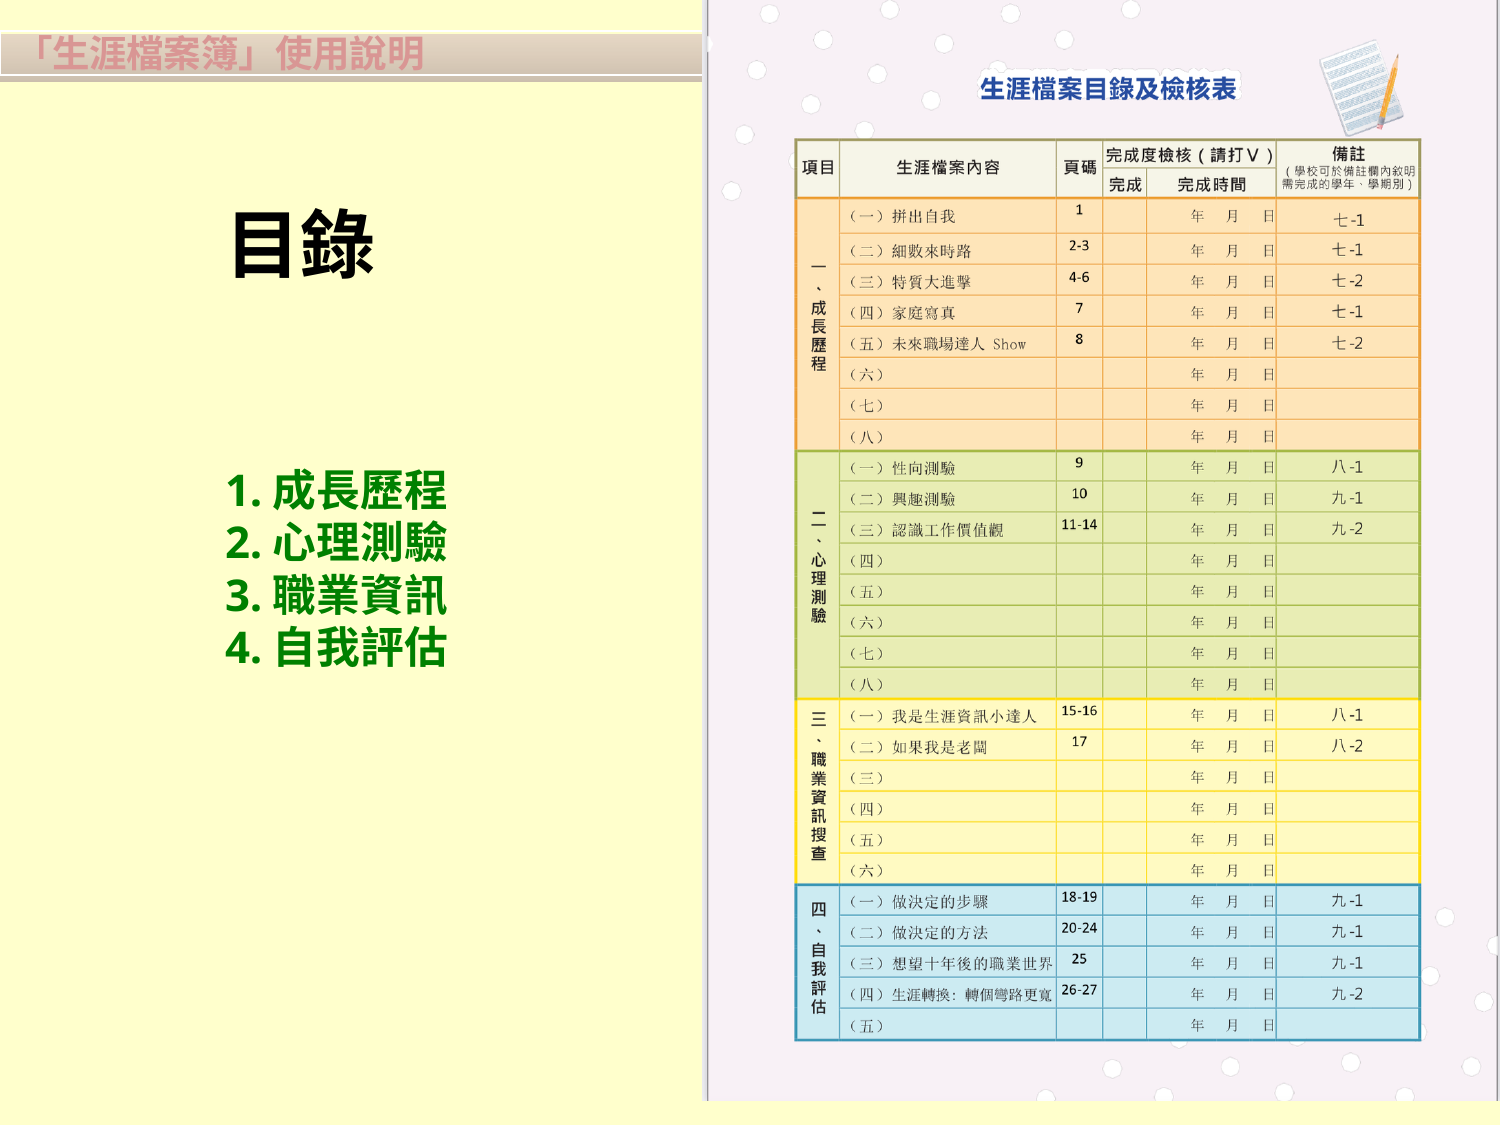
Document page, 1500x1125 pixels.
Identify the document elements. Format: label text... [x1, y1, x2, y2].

list 1.成長歷程 2.心理測驗 3.職業資訊 4.自我評估 [225, 462, 697, 675]
title 目錄 [225, 197, 697, 292]
picture [0, 0, 1500, 1101]
